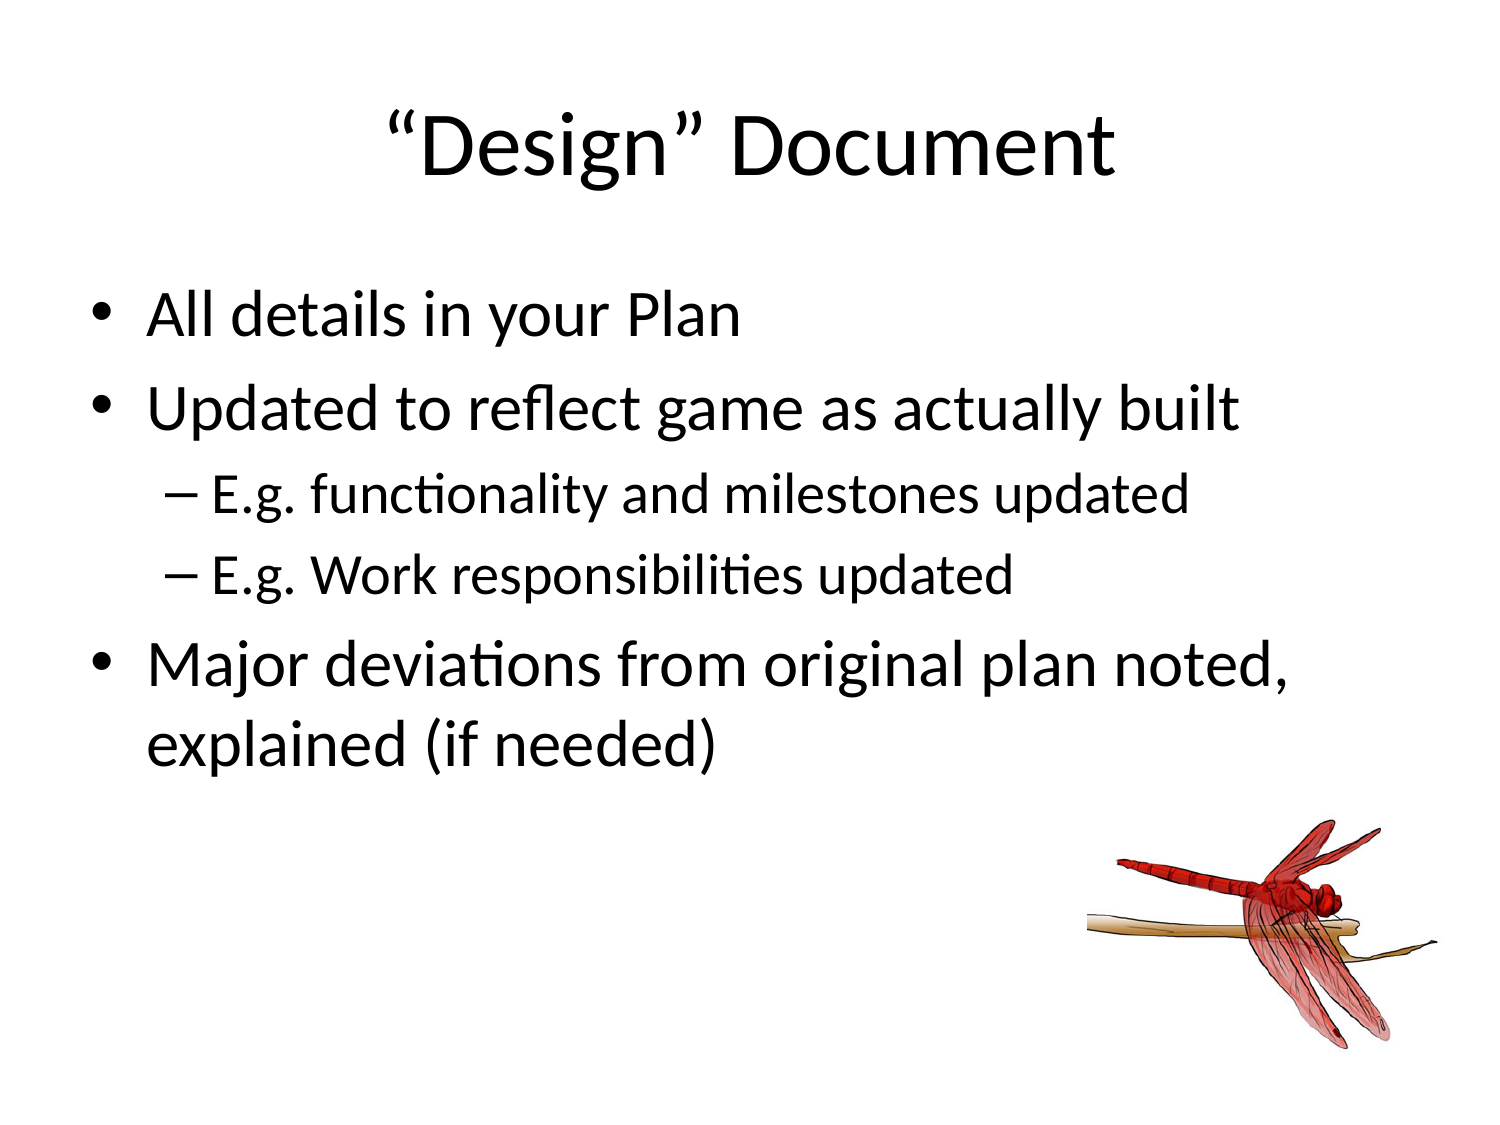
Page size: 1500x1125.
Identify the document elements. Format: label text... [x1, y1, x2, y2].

title “Design” Document [75, 45, 1425, 233]
list All details in your Plan Updated to reflect game as actually built E.g. functionality and milestones updated E.g. Work responsibilities updated Major deviations from original plan noted, explained (if needed) [75, 262, 1425, 1005]
picture [1087, 762, 1452, 1059]
